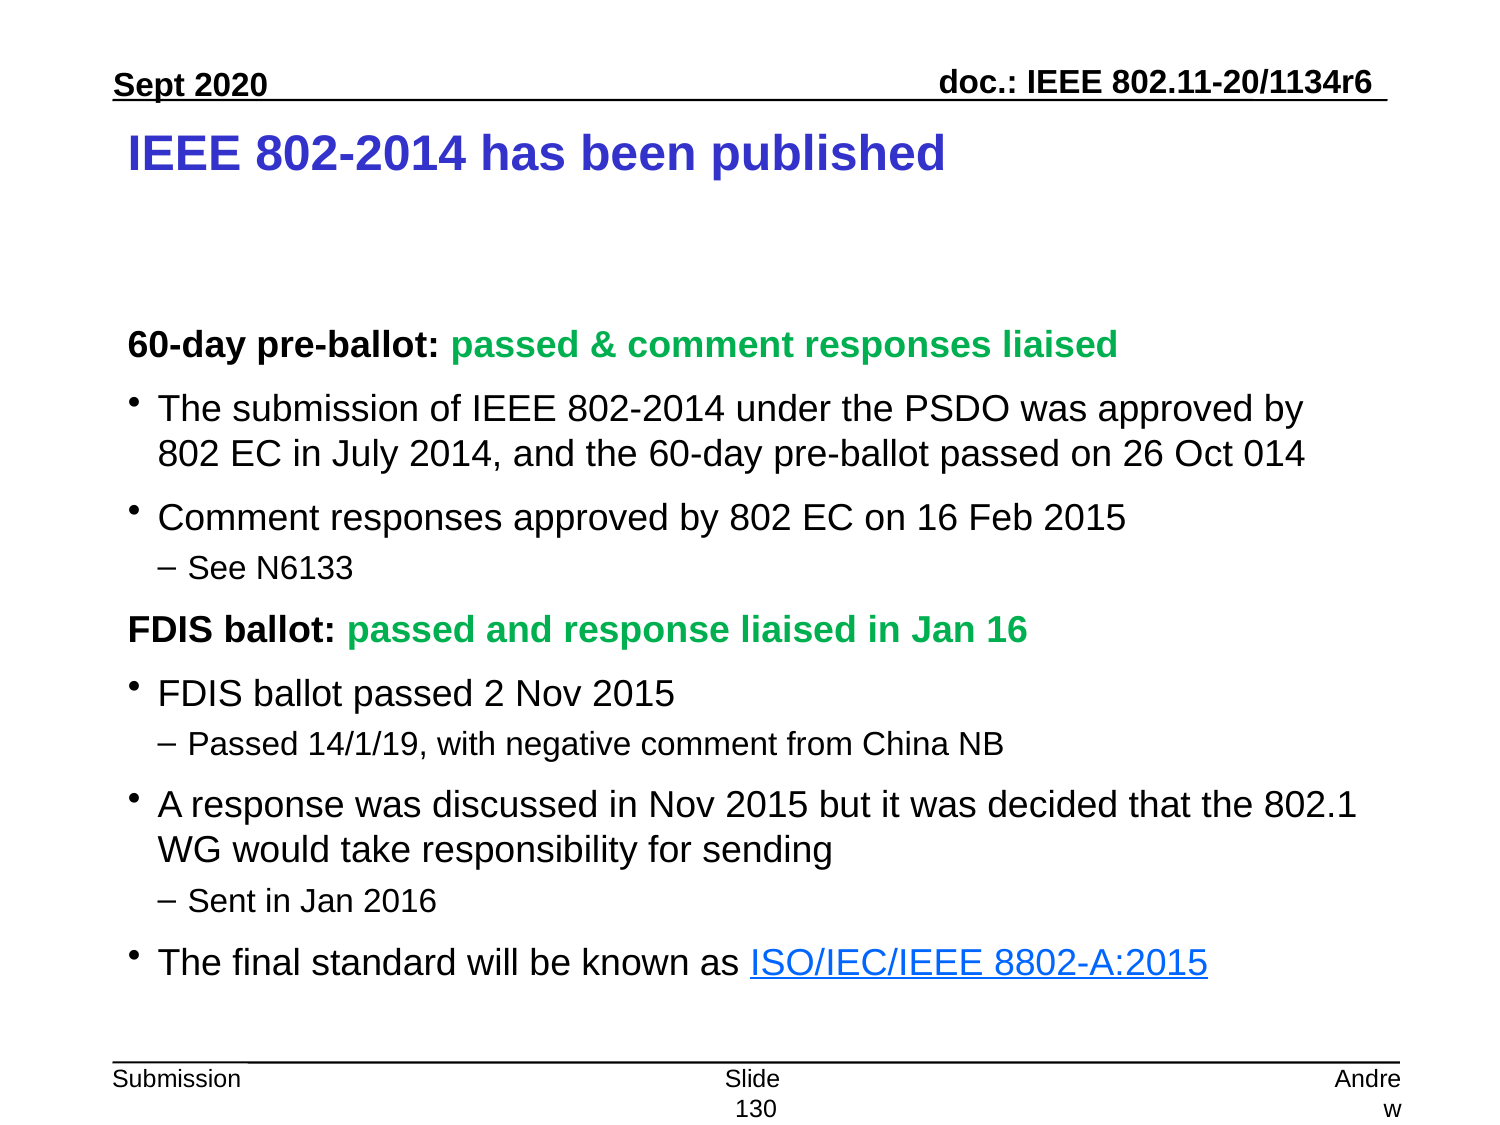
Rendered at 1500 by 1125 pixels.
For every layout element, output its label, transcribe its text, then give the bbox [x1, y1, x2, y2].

footer Andrew Myles, Cisco [1320, 1061, 1402, 1093]
title IEEE 802-2014 has been published [112, 112, 1388, 288]
slide_number Slide 130 [709, 1061, 803, 1093]
list 60-day pre-ballot: passed & comment responses liaised The submission of IEEE 802-2014 under the PSDO was approved by 802 EC in July 2014, and the 60-day pre-ballot passed on 26 Oct 014 Comment responses approved by 802 EC on 16 Feb 2015 See N6133 FDIS ballot: passed and response liaised in Jan 16 FDIS ballot passed 2 Nov 2015 Passed 14/1/19, with negative comment from China NB A response was discussed in Nov 2015 but it was decided that the 802.1 WG would take responsibility for sending Sent in Jan 2016 The final standard will be known as ISO/IEC/IEEE 8802-A:2015 [112, 312, 1388, 988]
